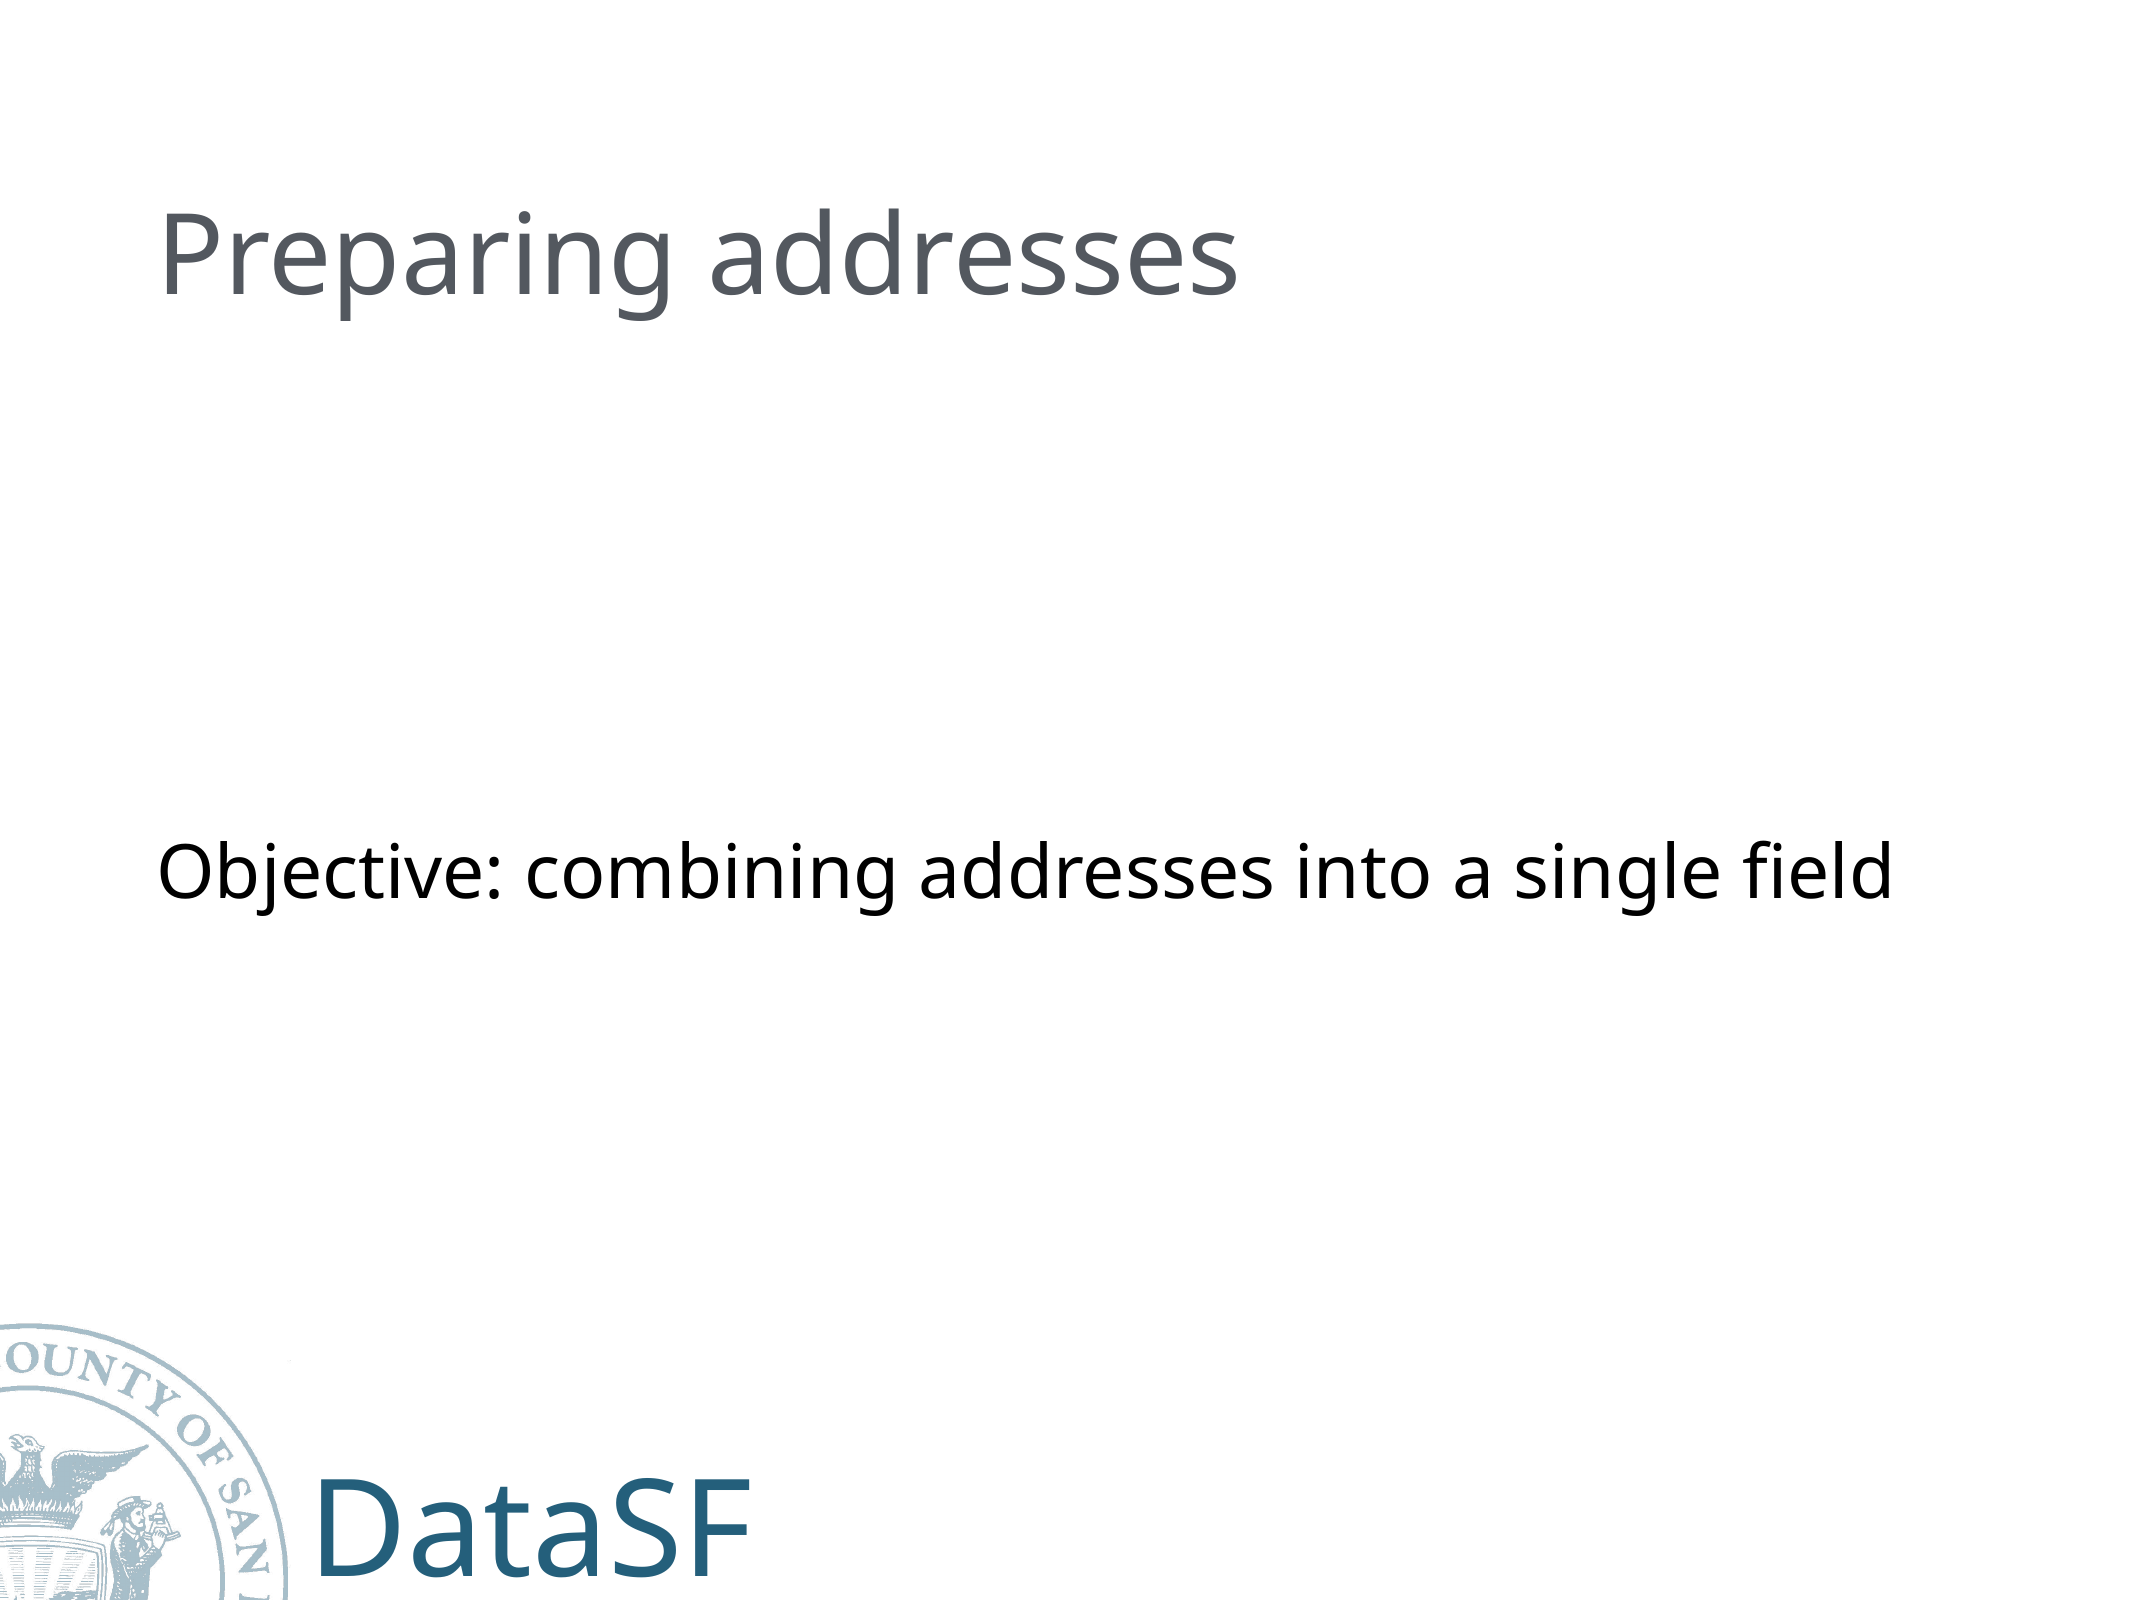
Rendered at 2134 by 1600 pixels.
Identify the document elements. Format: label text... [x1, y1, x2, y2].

title Preparing addresses [156, 72, 1978, 427]
list Objective: combining addresses into a single field [156, 427, 1978, 1310]
